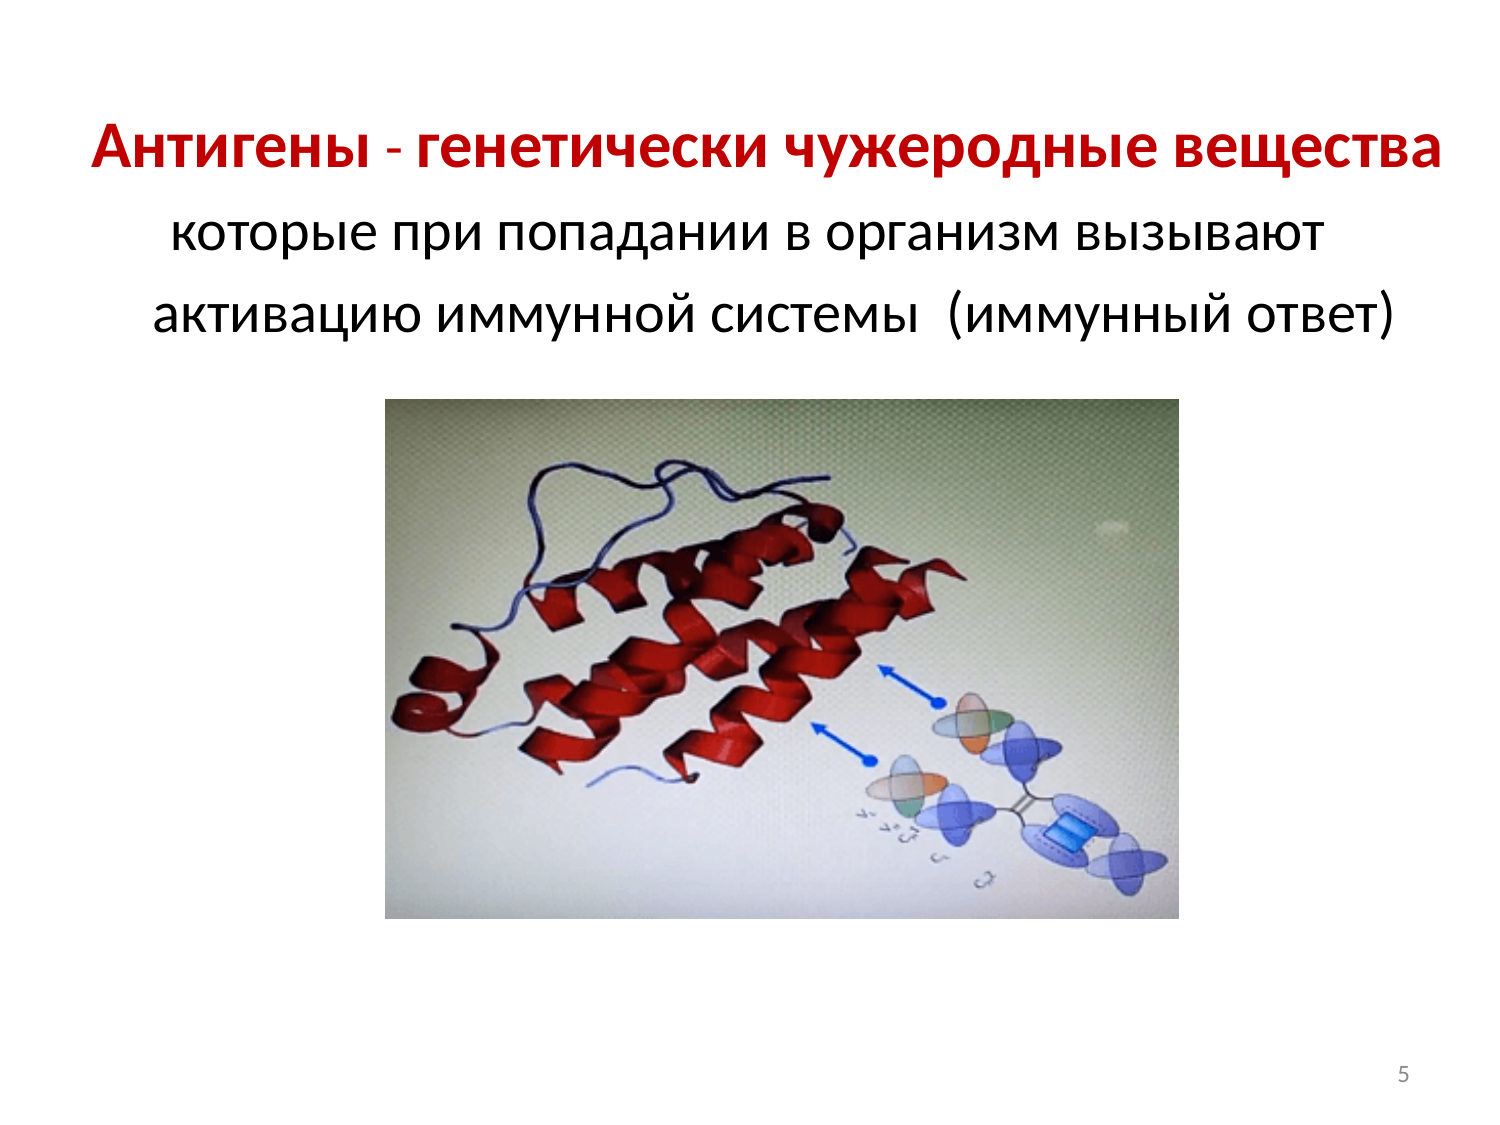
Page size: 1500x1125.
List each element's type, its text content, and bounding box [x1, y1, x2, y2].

slide_number 5 [1074, 1042, 1425, 1103]
list Антигены - генетически чужеродные вещества которые при попадании в организм вызывают активацию иммунной системы (иммунный ответ) [53, 0, 1483, 1005]
picture [384, 398, 1180, 920]
